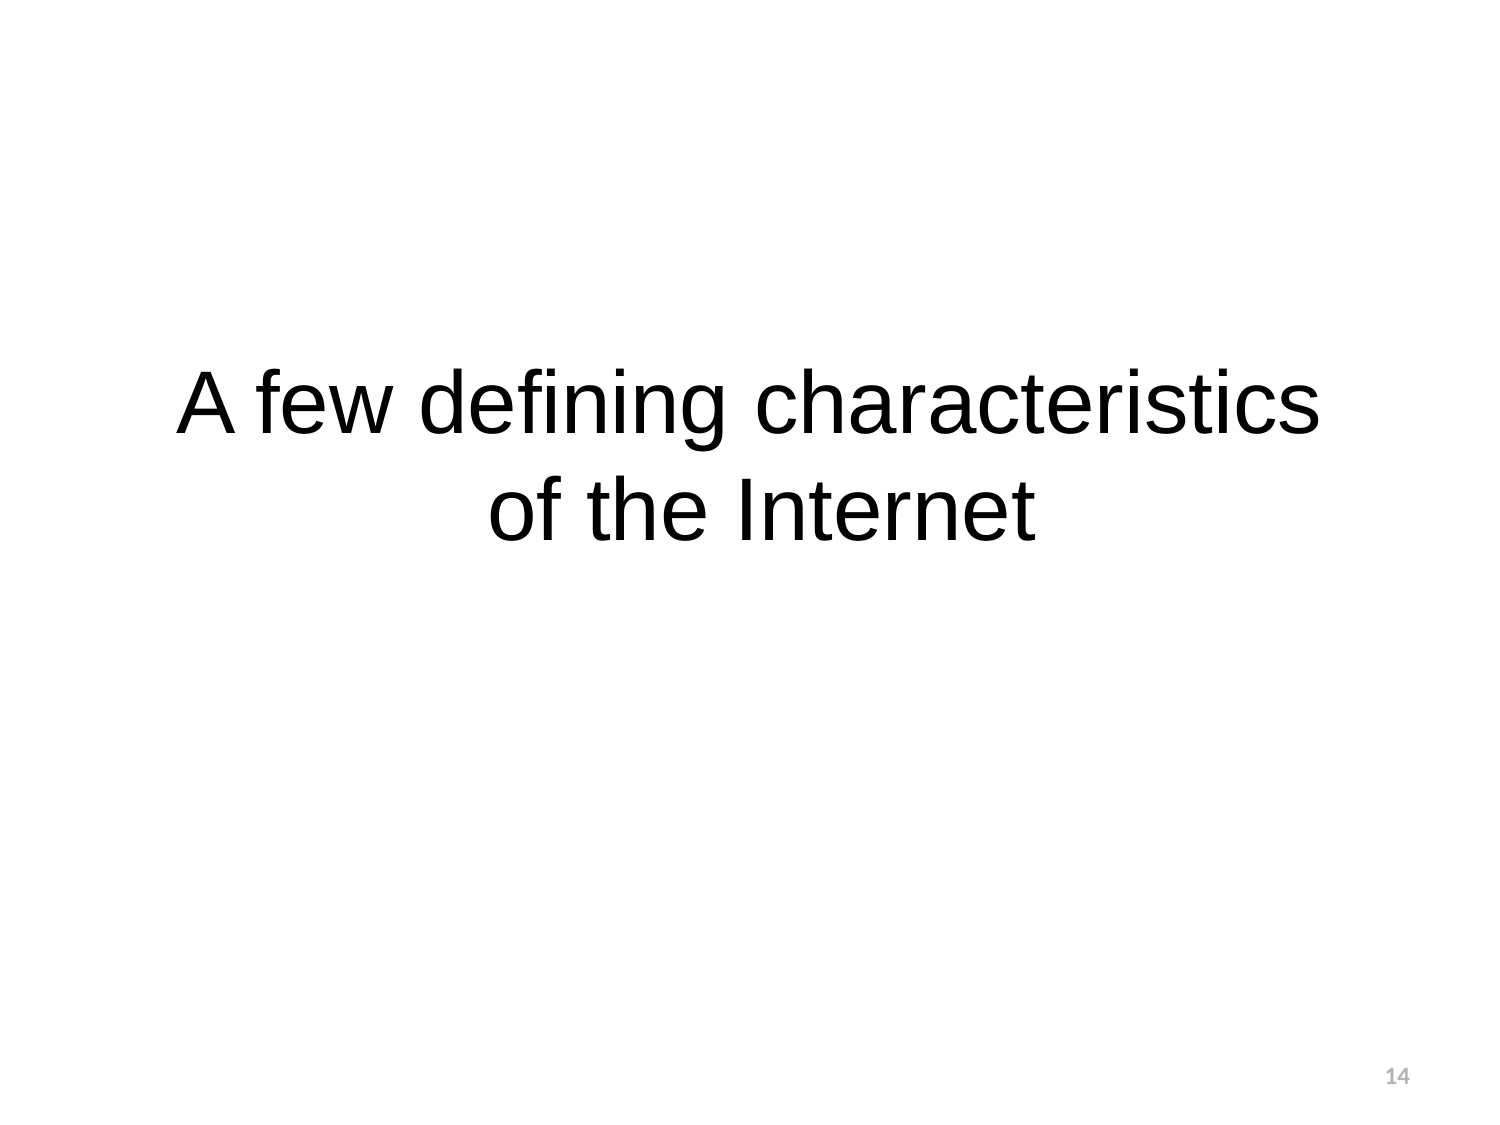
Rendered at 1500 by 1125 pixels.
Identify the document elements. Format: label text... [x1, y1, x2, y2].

slide_number 14 [1074, 1044, 1425, 1105]
title A few defining characteristics of the Internet [12, 337, 1488, 568]
